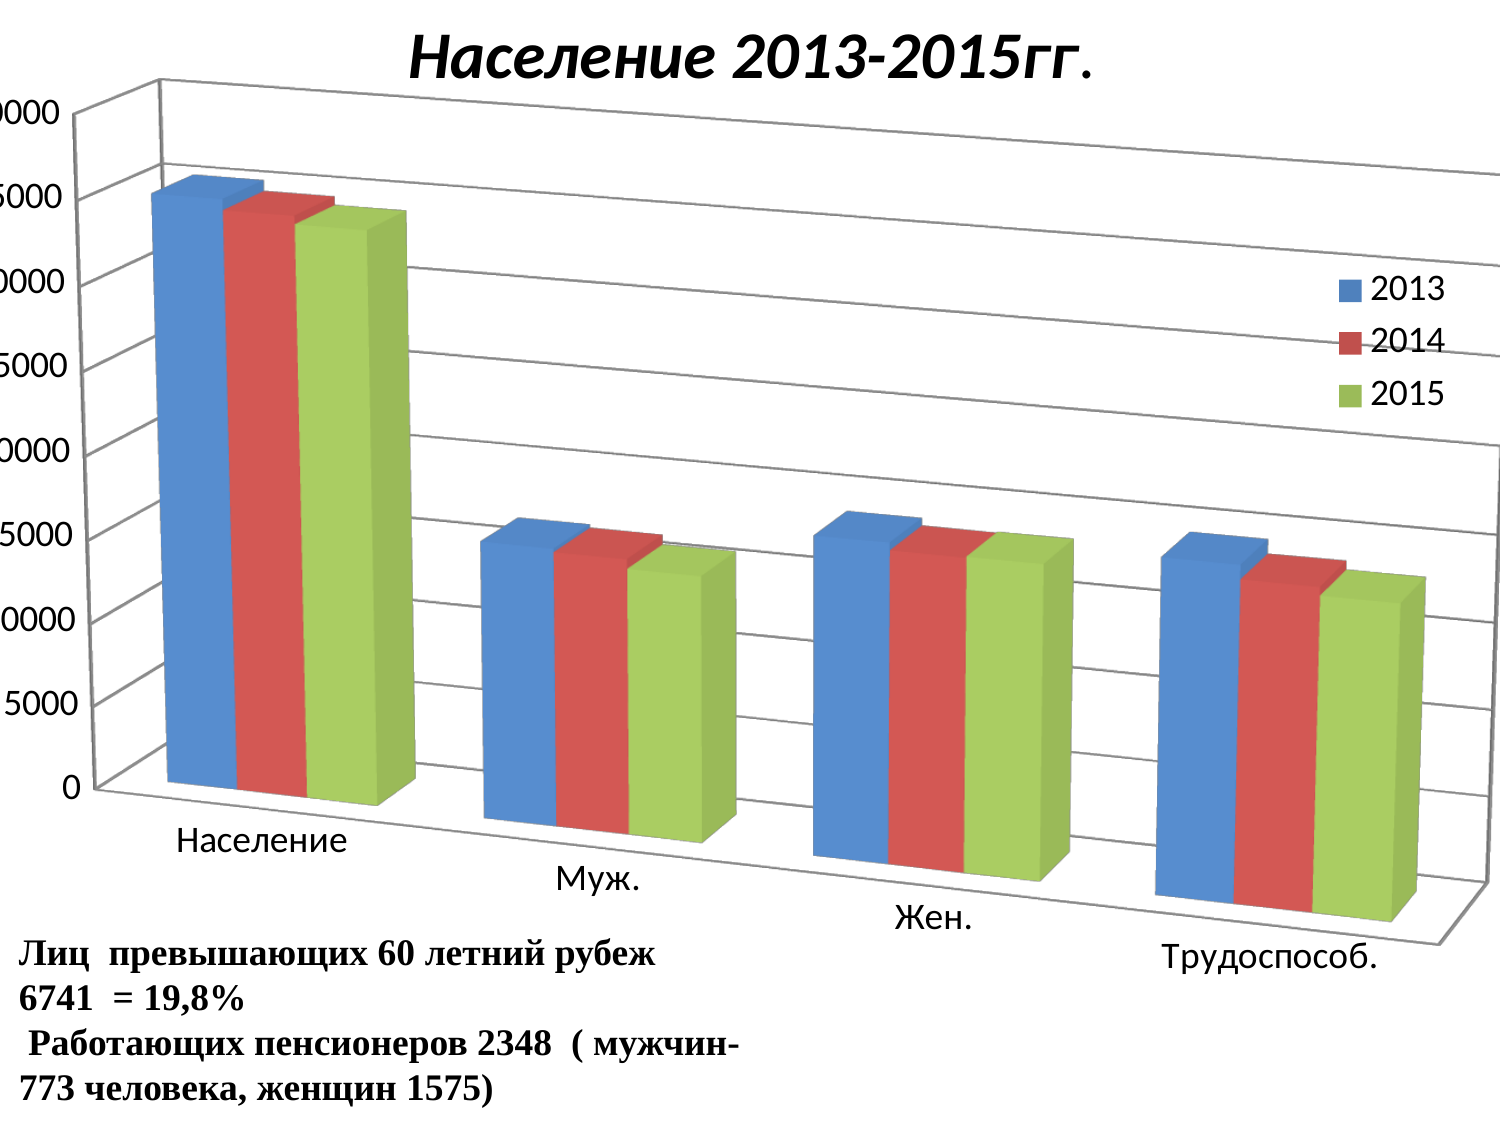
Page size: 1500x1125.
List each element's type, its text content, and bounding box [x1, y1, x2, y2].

text_box Лиц превышающих 60 летний рубеж 6741 = 19,8% Работающих пенсионеров 2348 ( мужчин-773 человека, женщин 1575) [3, 1086, 760, 1116]
title Население 2013-2015гг. [76, 0, 1427, 41]
chart [0, 42, 1500, 1078]
